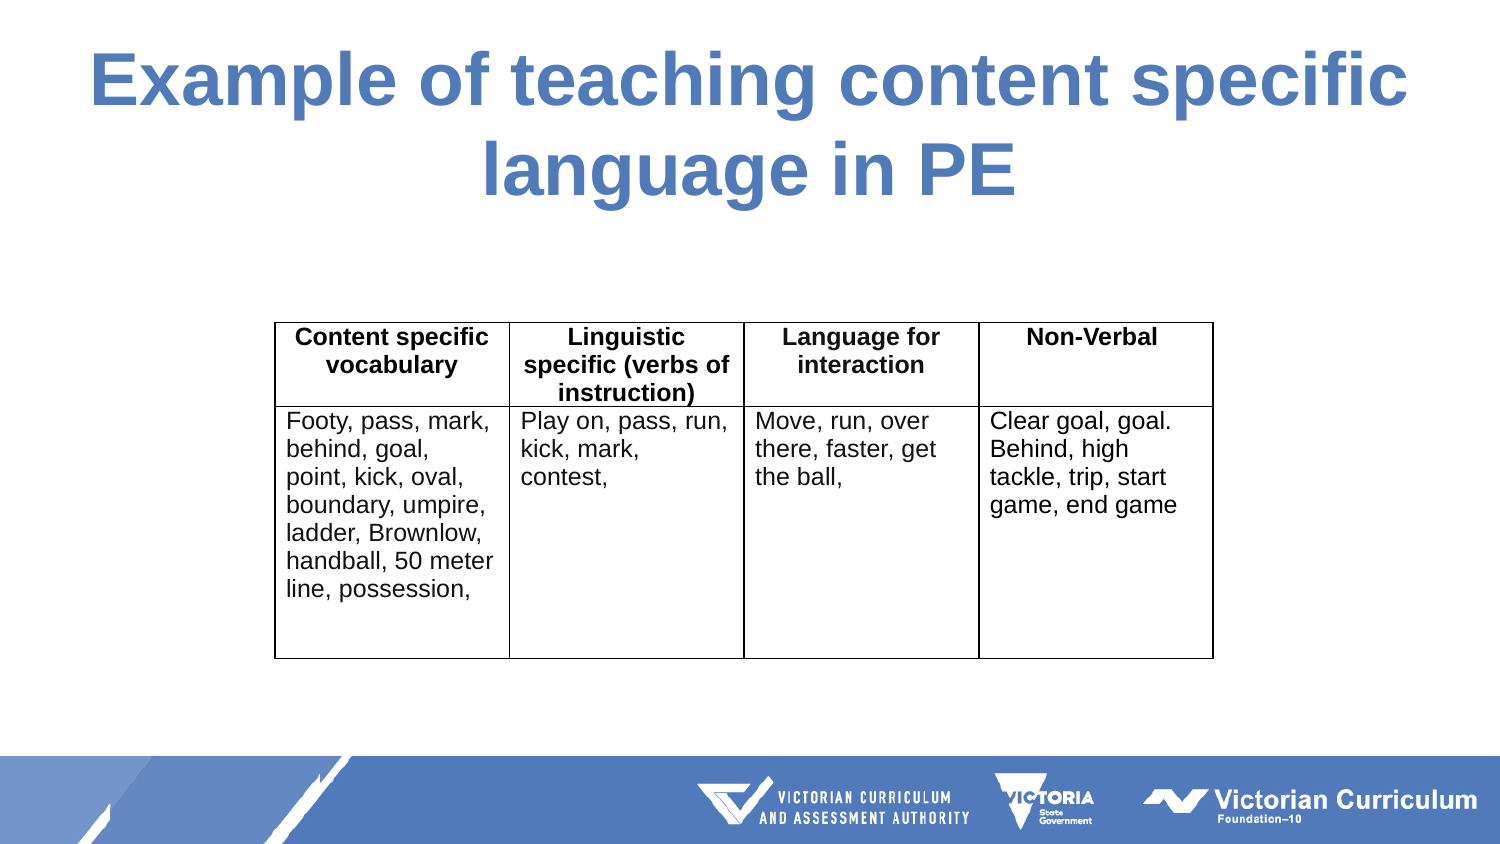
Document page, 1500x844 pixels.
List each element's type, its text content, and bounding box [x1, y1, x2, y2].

table_header Non-Verbal [980, 323, 1212, 406]
table_cell Play on, pass, run, kick, mark, contest, [510, 407, 743, 658]
table_header Language for interaction [745, 323, 978, 406]
picture [0, 0, 1500, 844]
table_cell Clear goal, goal. Behind, high tackle, trip, start game, end game [980, 407, 1212, 658]
title Example of teaching content specific language in PE [41, 32, 1459, 209]
table_cell Move, run, over there, faster, get the ball, [745, 407, 978, 658]
table_cell Footy, pass, mark, behind, goal, point, kick, oval, boundary, umpire, ladder, Brownlow, handball, 50 meter line, possession, [276, 407, 509, 658]
table_header Content specific vocabulary [276, 323, 509, 406]
table_header Linguistic specific (verbs of instruction) [510, 323, 743, 406]
